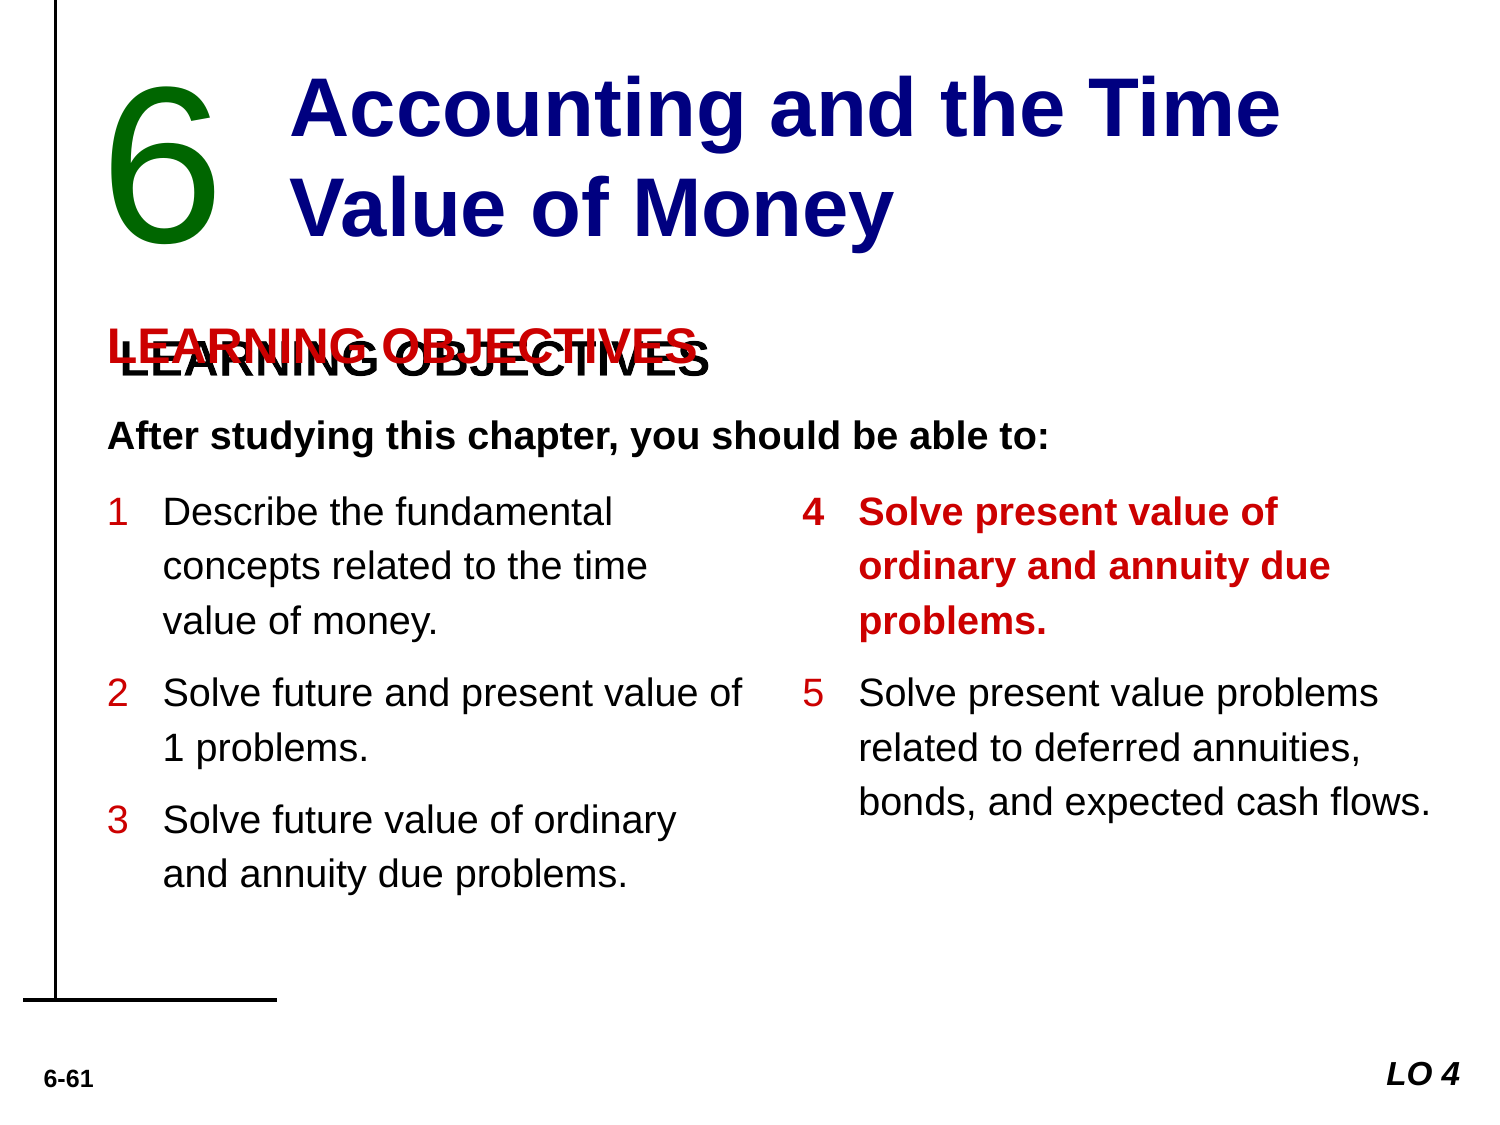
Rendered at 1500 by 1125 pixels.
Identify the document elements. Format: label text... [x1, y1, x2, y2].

list Describe the fundamental concepts related to the time value of money. Solve future and present value of 1 problems. Solve future value of ordinary and annuity due problems. [91, 471, 767, 971]
title LEARNING OBJECTIVES [91, 299, 730, 381]
text_box LO 4 [1350, 1044, 1475, 1100]
text_box Accounting and the Time Value of Money [275, 25, 1363, 282]
text_box 6 [75, 12, 250, 295]
text_box After studying this chapter, you should be able to: [91, 395, 1275, 465]
text_box Solve present value of ordinary and annuity due problems. Solve present value problems related to deferred annuities, bonds, and expected cash flows. [787, 471, 1463, 946]
